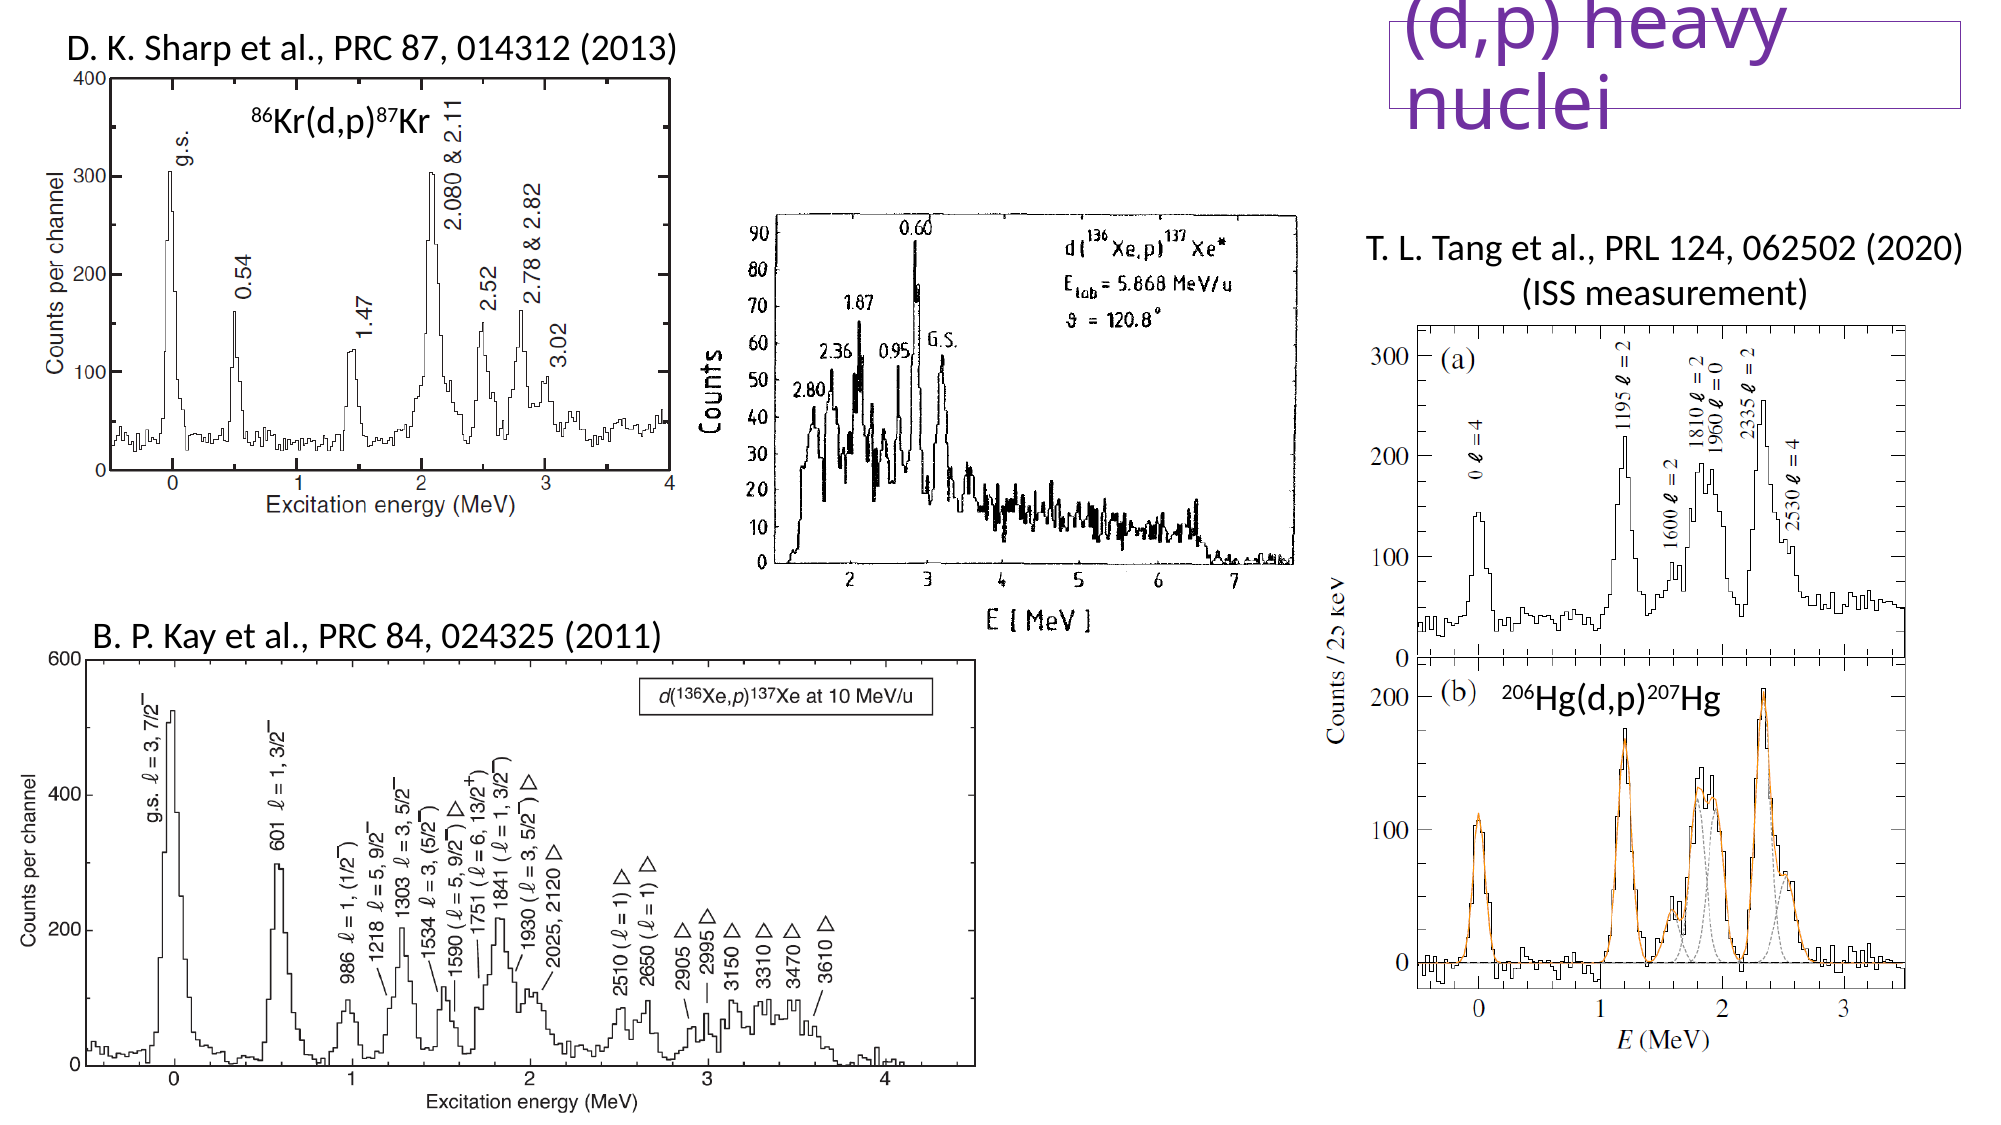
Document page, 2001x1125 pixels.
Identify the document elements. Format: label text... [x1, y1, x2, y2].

picture [35, 59, 686, 532]
text_box T. L. Tang et al., PRL 124, 062502 (2020) (ISS measurement) [1351, 215, 1979, 320]
text_box B. P. Kay et al., PRC 84, 024325 (2011) [77, 603, 678, 643]
text_box D. K. Sharp et al., PRC 87, 014312 (2013) [51, 15, 694, 76]
picture [10, 643, 989, 1125]
picture [696, 207, 1963, 1067]
title (d,p) heavy nuclei [1389, 21, 1961, 109]
